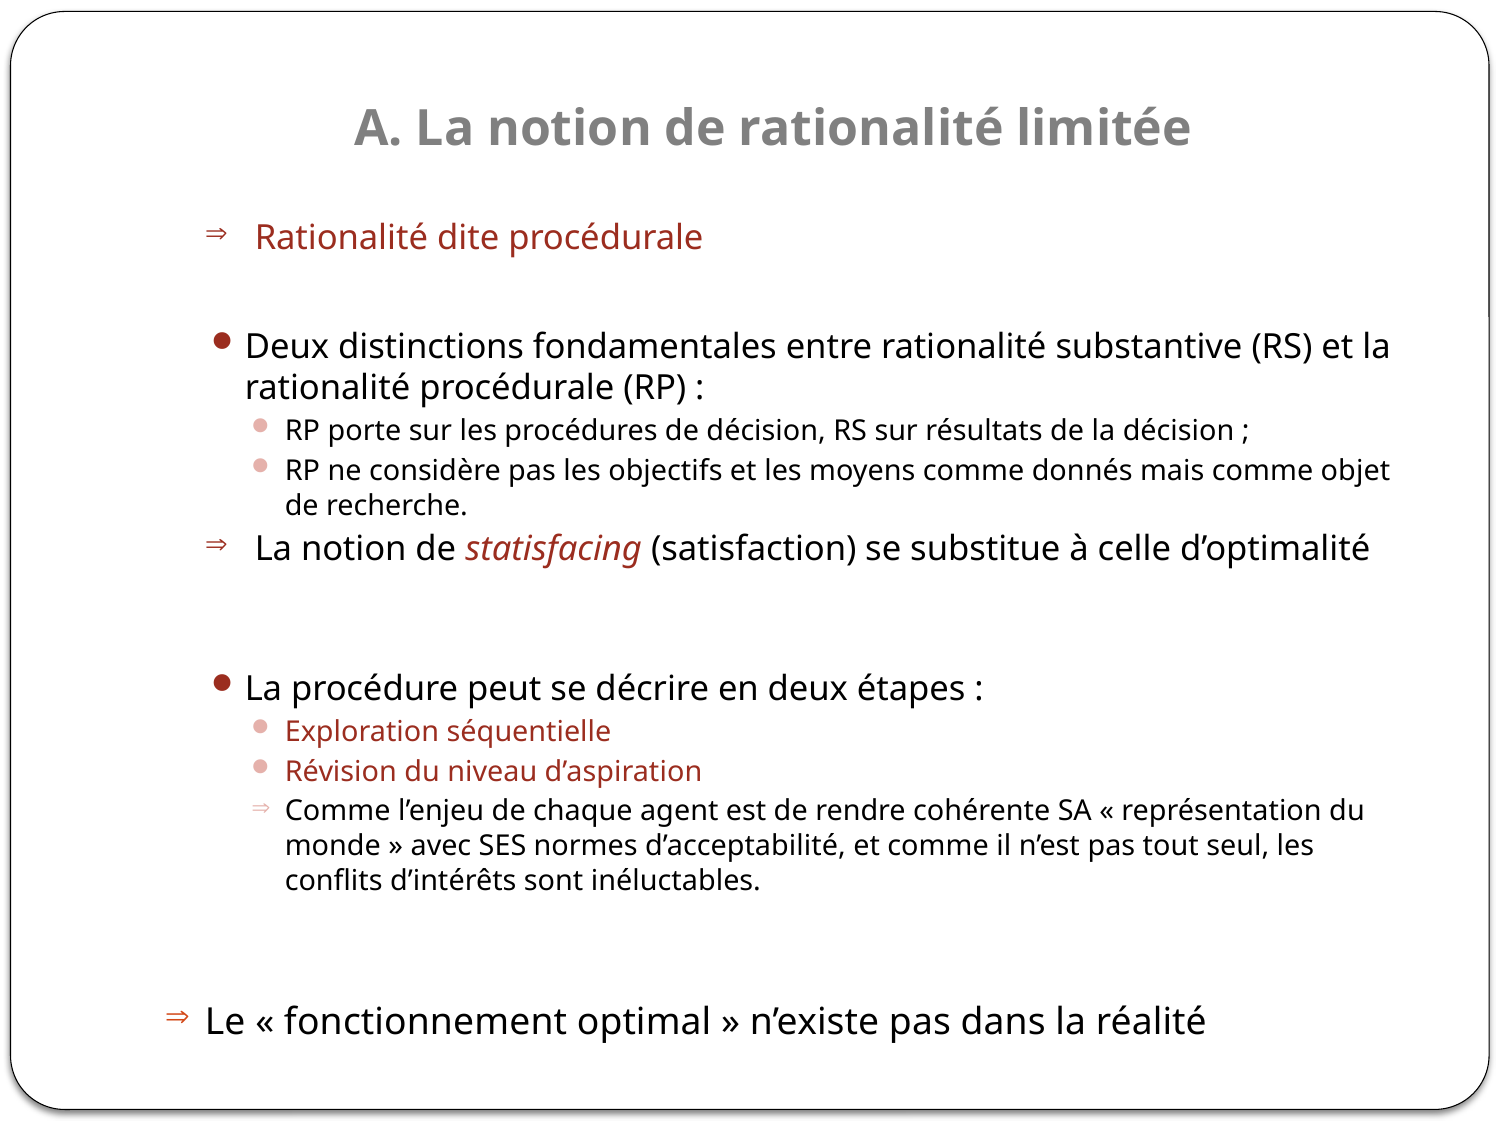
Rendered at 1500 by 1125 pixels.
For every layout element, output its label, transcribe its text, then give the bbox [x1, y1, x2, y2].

list Rationalité dite procédurale Deux distinctions fondamentales entre rationalité substantive (RS) et la rationalité procédurale (RP) : RP porte sur les procédures de décision, RS sur résultats de la décision ; RP ne considère pas les objectifs et les moyens comme donnés mais comme objet de recherche. La notion de statisfacing (satisfaction) se substitue à celle d’optimalité La procédure peut se décrire en deux étapes : Exploration séquentielle Révision du niveau d’aspiration Comme l’enjeu de chaque agent est de rendre cohérente SA « représentation du monde » avec SES normes d’acceptabilité, et comme il n’est pas tout seul, les conflits d’intérêts sont inéluctables. Le « fonctionnement optimal » n’existe pas dans la réalité [150, 208, 1425, 1059]
title A. La notion de rationalité limitée [135, 54, 1411, 171]
